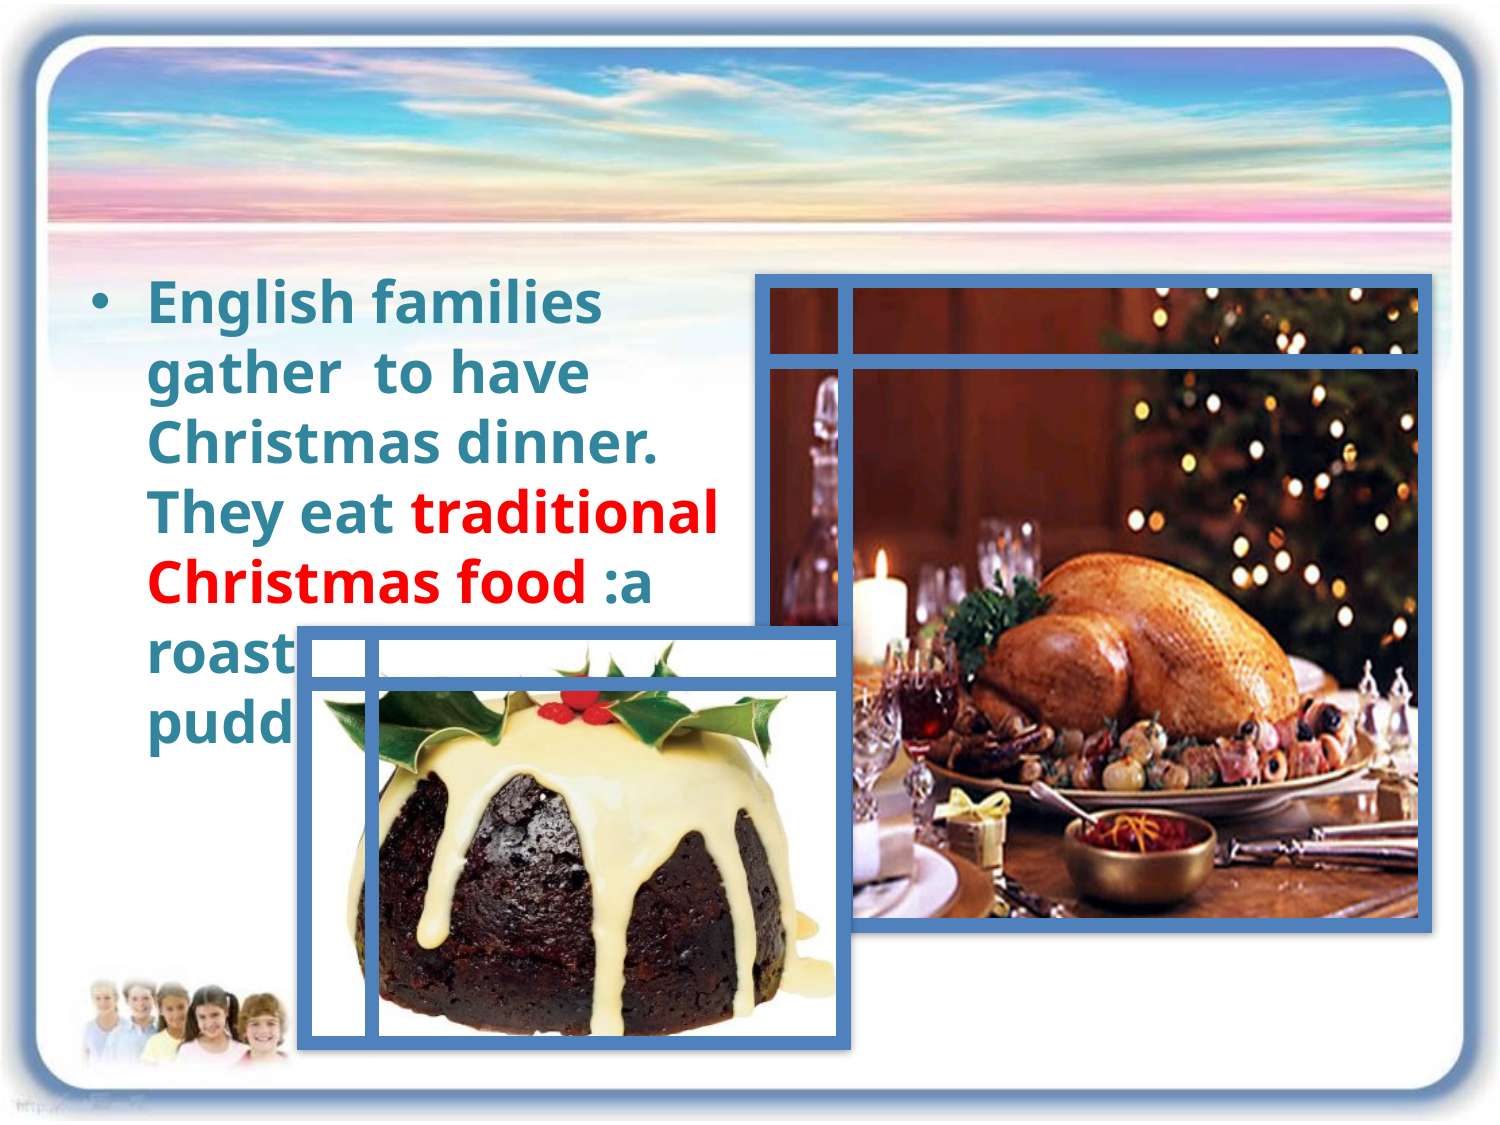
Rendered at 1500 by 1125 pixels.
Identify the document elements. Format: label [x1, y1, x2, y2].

picture [0, 4, 1500, 1121]
list [762, 280, 1426, 926]
